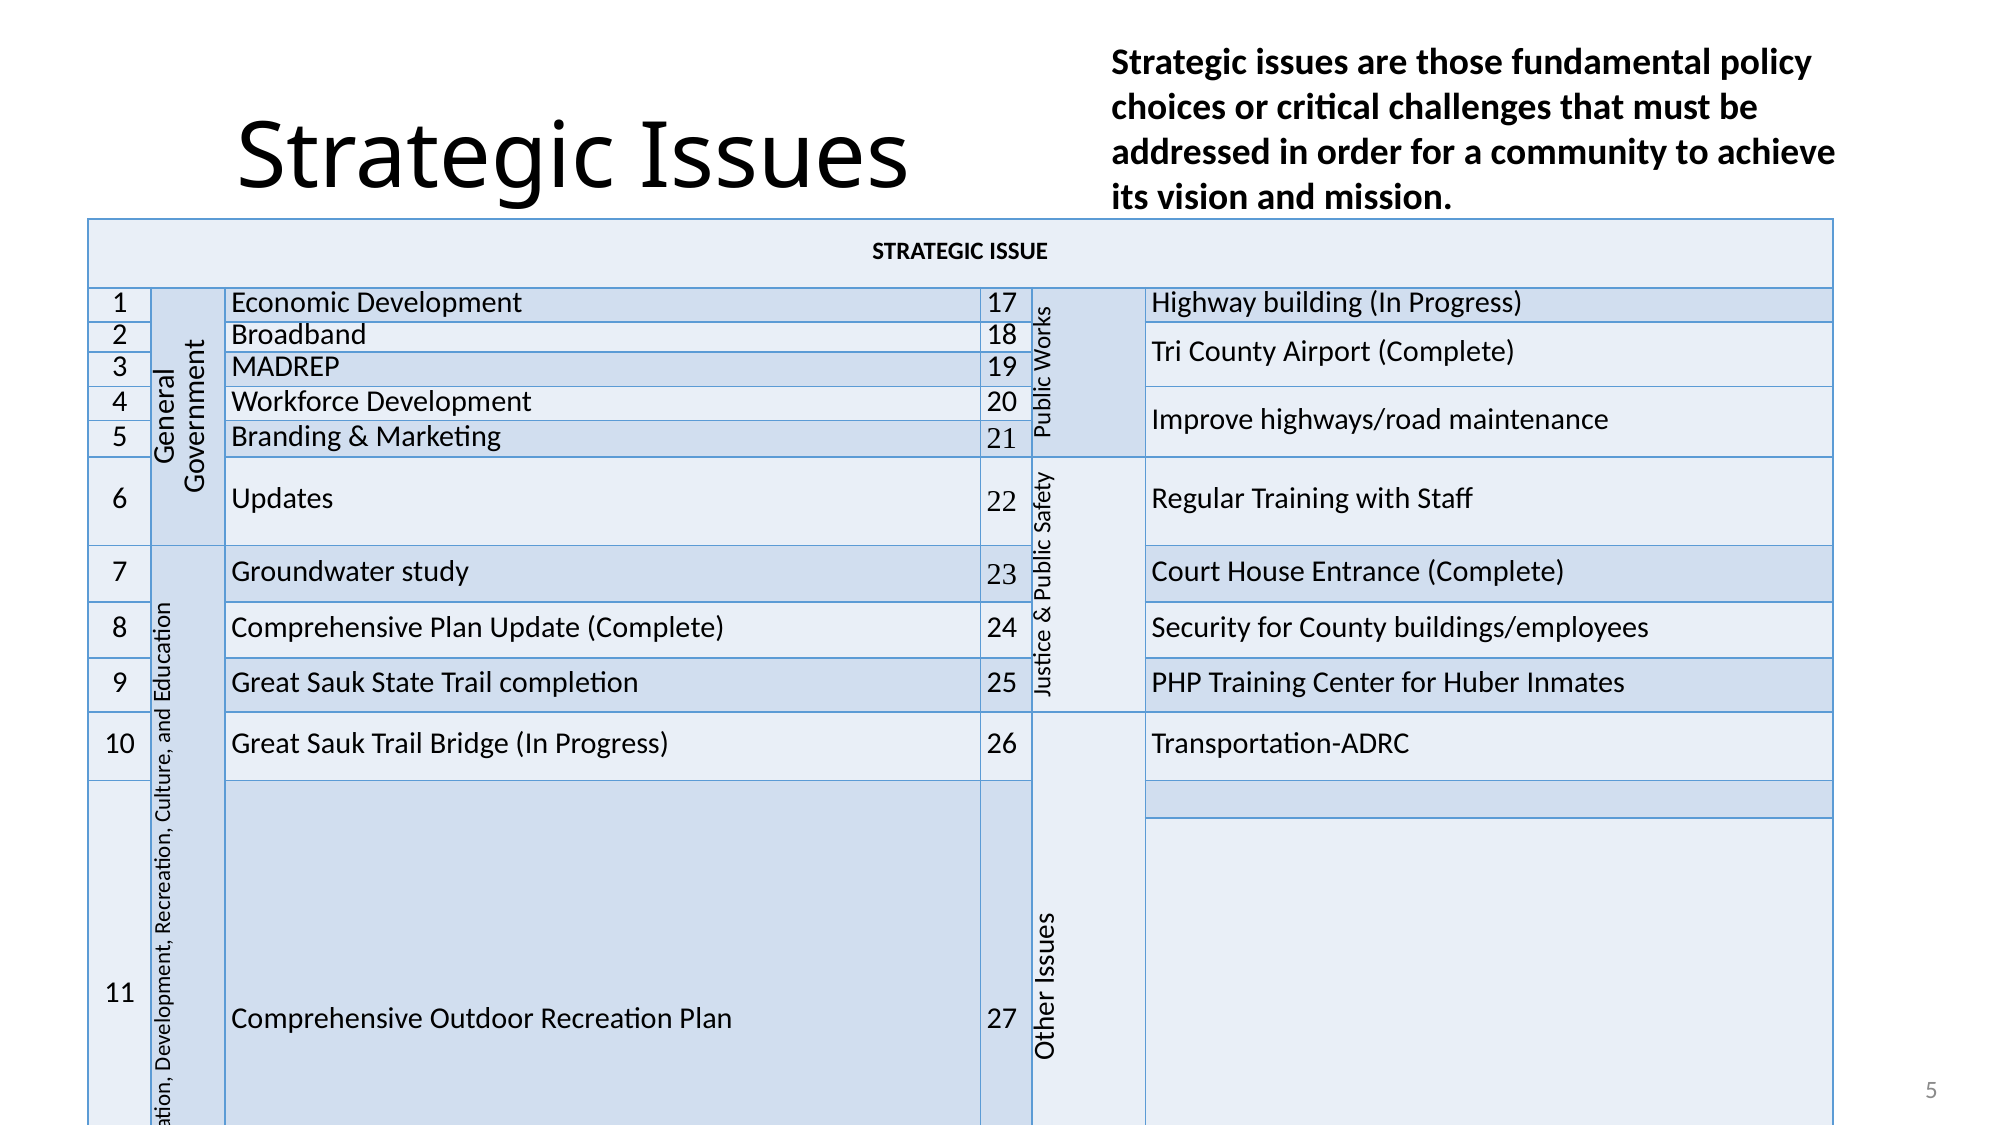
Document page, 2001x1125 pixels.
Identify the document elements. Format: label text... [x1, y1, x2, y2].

table_cell Great Sauk Trail Bridge (In Progress) [226, 713, 980, 780]
table_cell Regular Training with Staff [1146, 458, 1832, 545]
table_cell Groundwater study [226, 546, 980, 601]
table_cell 3 [89, 353, 150, 386]
table_cell Comprehensive Outdoor Recreation Plan [226, 781, 980, 1125]
table_cell 5 [89, 421, 150, 456]
table_cell 2 [89, 323, 150, 351]
table_cell Improve highways/road maintenance [1146, 387, 1832, 456]
table_cell 26 [981, 713, 1031, 780]
table_cell 6 [89, 458, 150, 545]
table_cell Conservation, Development, Recreation, Culture, and Education [152, 546, 224, 1125]
table_cell Court House Entrance (Complete) [1146, 546, 1832, 601]
table_cell Broadband [226, 323, 980, 351]
table_cell Great Sauk State Trail completion [226, 659, 980, 711]
table_cell 7 [89, 546, 150, 601]
table_cell Economic Development [226, 289, 980, 321]
table_cell 21 [981, 421, 1031, 456]
table_cell 25 [981, 659, 1031, 711]
table_cell 17 [981, 289, 1031, 321]
table_cell Workforce Development [226, 387, 980, 420]
table_cell 19 [981, 353, 1031, 386]
table_cell Transportation-ADRC [1146, 713, 1832, 780]
table_cell Public Works [1033, 289, 1145, 456]
table_cell [1146, 781, 1832, 817]
title Strategic Issues [111, 28, 1037, 218]
table_cell PHP Training Center for Huber Inmates [1146, 659, 1832, 711]
table_cell Highway building (In Progress) [1146, 289, 1832, 321]
table_cell Updates [226, 458, 980, 545]
table_cell General Government [152, 289, 224, 545]
table_cell Other Issues [1033, 713, 1145, 1125]
table_cell 11 [89, 781, 150, 1125]
table_cell 4 [89, 387, 150, 420]
table_cell Comprehensive Plan Update (Complete) [226, 603, 980, 657]
table_cell 8 [89, 603, 150, 657]
table_header STRATEGIC ISSUE [89, 220, 1832, 287]
table_cell 9 [89, 659, 150, 711]
table_cell Tri County Airport (Complete) [1146, 323, 1832, 386]
table_cell [1146, 819, 1832, 1125]
table_cell Security for County buildings/employees [1146, 603, 1832, 657]
table_cell 23 [981, 546, 1031, 601]
slide_number 5 [1502, 1058, 1953, 1119]
table_cell 1 [89, 289, 150, 321]
table_cell 18 [981, 323, 1031, 351]
table_cell 20 [981, 387, 1031, 420]
table_cell Branding & Marketing [226, 421, 980, 456]
table_cell 10 [89, 713, 150, 780]
list Strategic issues are those fundamental policy choices or critical challenges that must be addressed in order for a community to achieve its vision and mission. [1096, 29, 1857, 288]
table_cell 24 [981, 603, 1031, 657]
table_cell 27 [981, 781, 1031, 1125]
table_cell Justice & Public Safety [1033, 458, 1145, 711]
table_cell 22 [981, 458, 1031, 545]
table_cell MADREP [226, 353, 980, 386]
